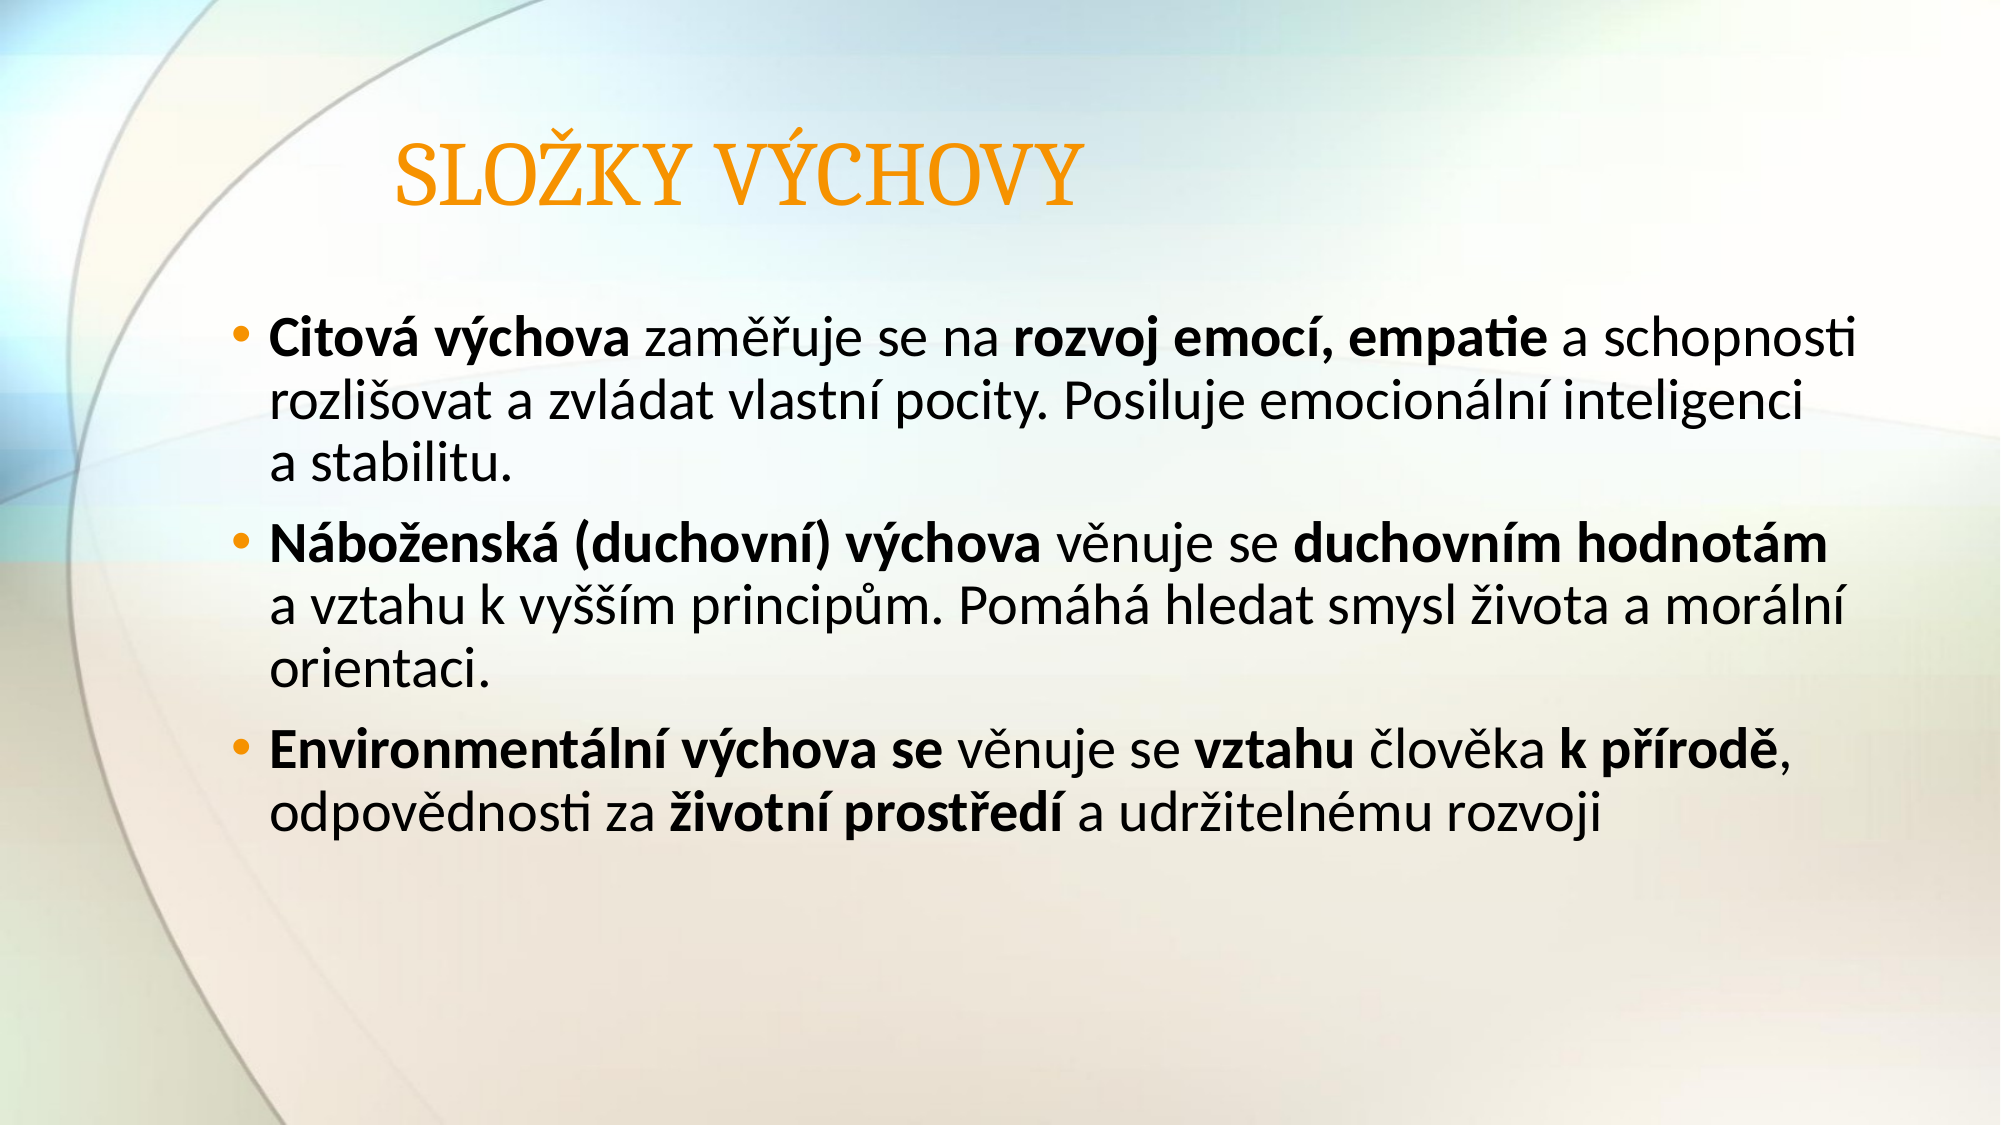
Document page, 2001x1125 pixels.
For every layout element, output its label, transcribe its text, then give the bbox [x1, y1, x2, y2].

list Citová výchova zaměřuje se na rozvoj emocí, empatie a schopnosti rozlišovat a zvládat vlastní pocity. Posiluje emocionální inteligenci a stabilitu. Náboženská (duchovní) výchova věnuje se duchovním hodnotám a vztahu k vyšším principům. Pomáhá hledat smysl života a morální orientaci. Environmentální výchova se věnuje se vztahu člověka k přírodě, odpovědnosti za životní prostředí a udržitelnému rozvoji [216, 298, 1898, 1014]
picture [0, 0, 2001, 1125]
title SLOŽKY VÝCHOVY [381, 59, 1863, 278]
